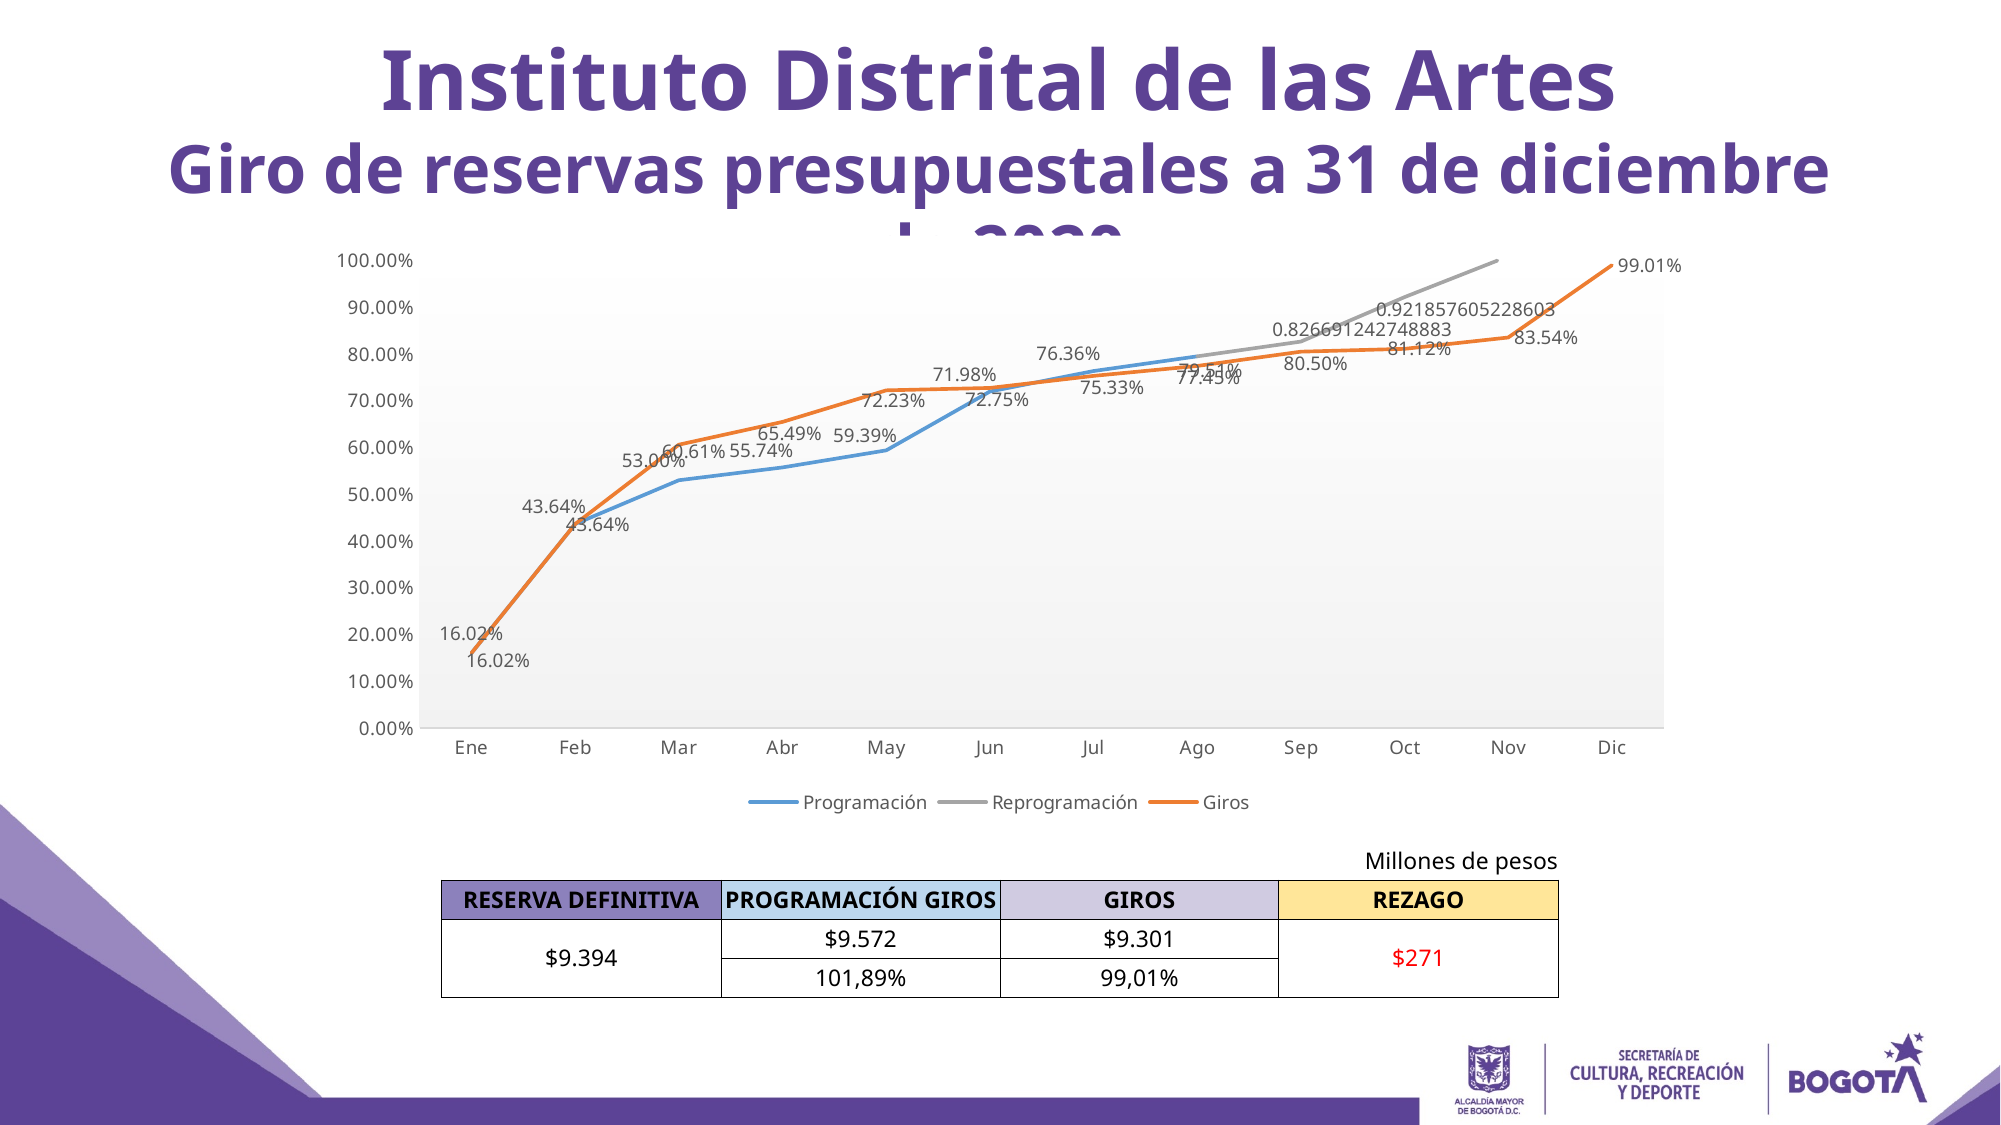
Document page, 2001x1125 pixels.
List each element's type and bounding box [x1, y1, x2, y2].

chart [308, 235, 1692, 822]
picture [0, 0, 2001, 1125]
